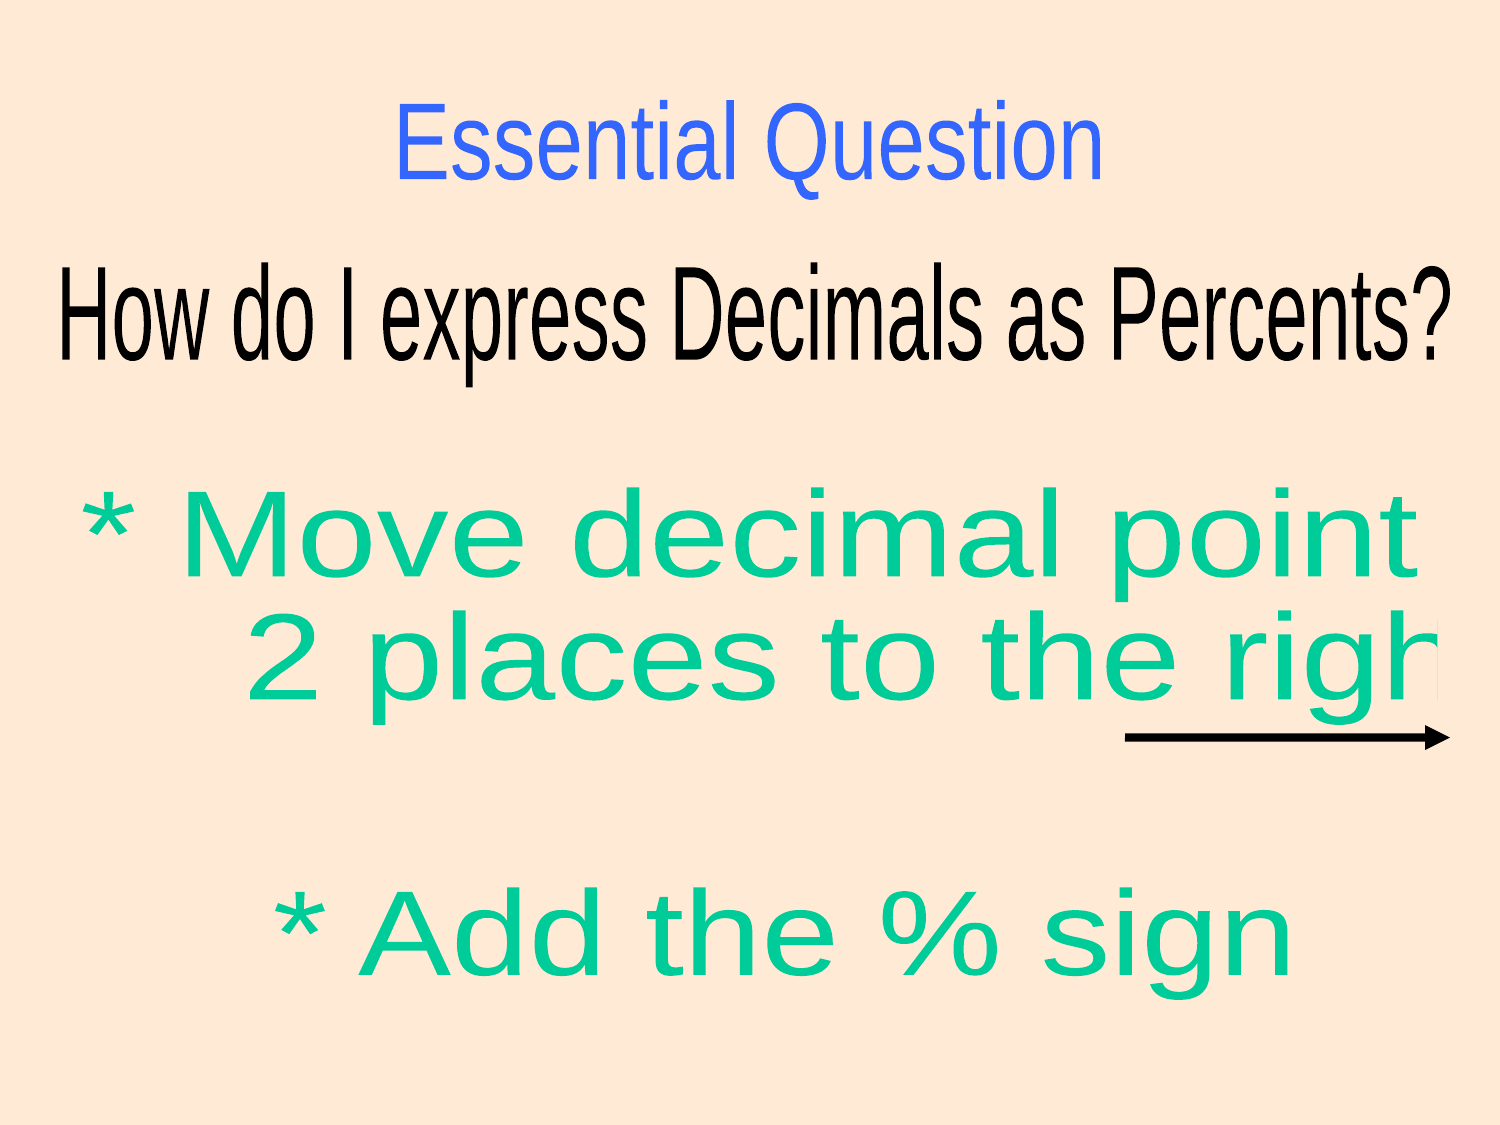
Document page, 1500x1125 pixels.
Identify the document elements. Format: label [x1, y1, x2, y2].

text_box [1124, 731, 1450, 744]
